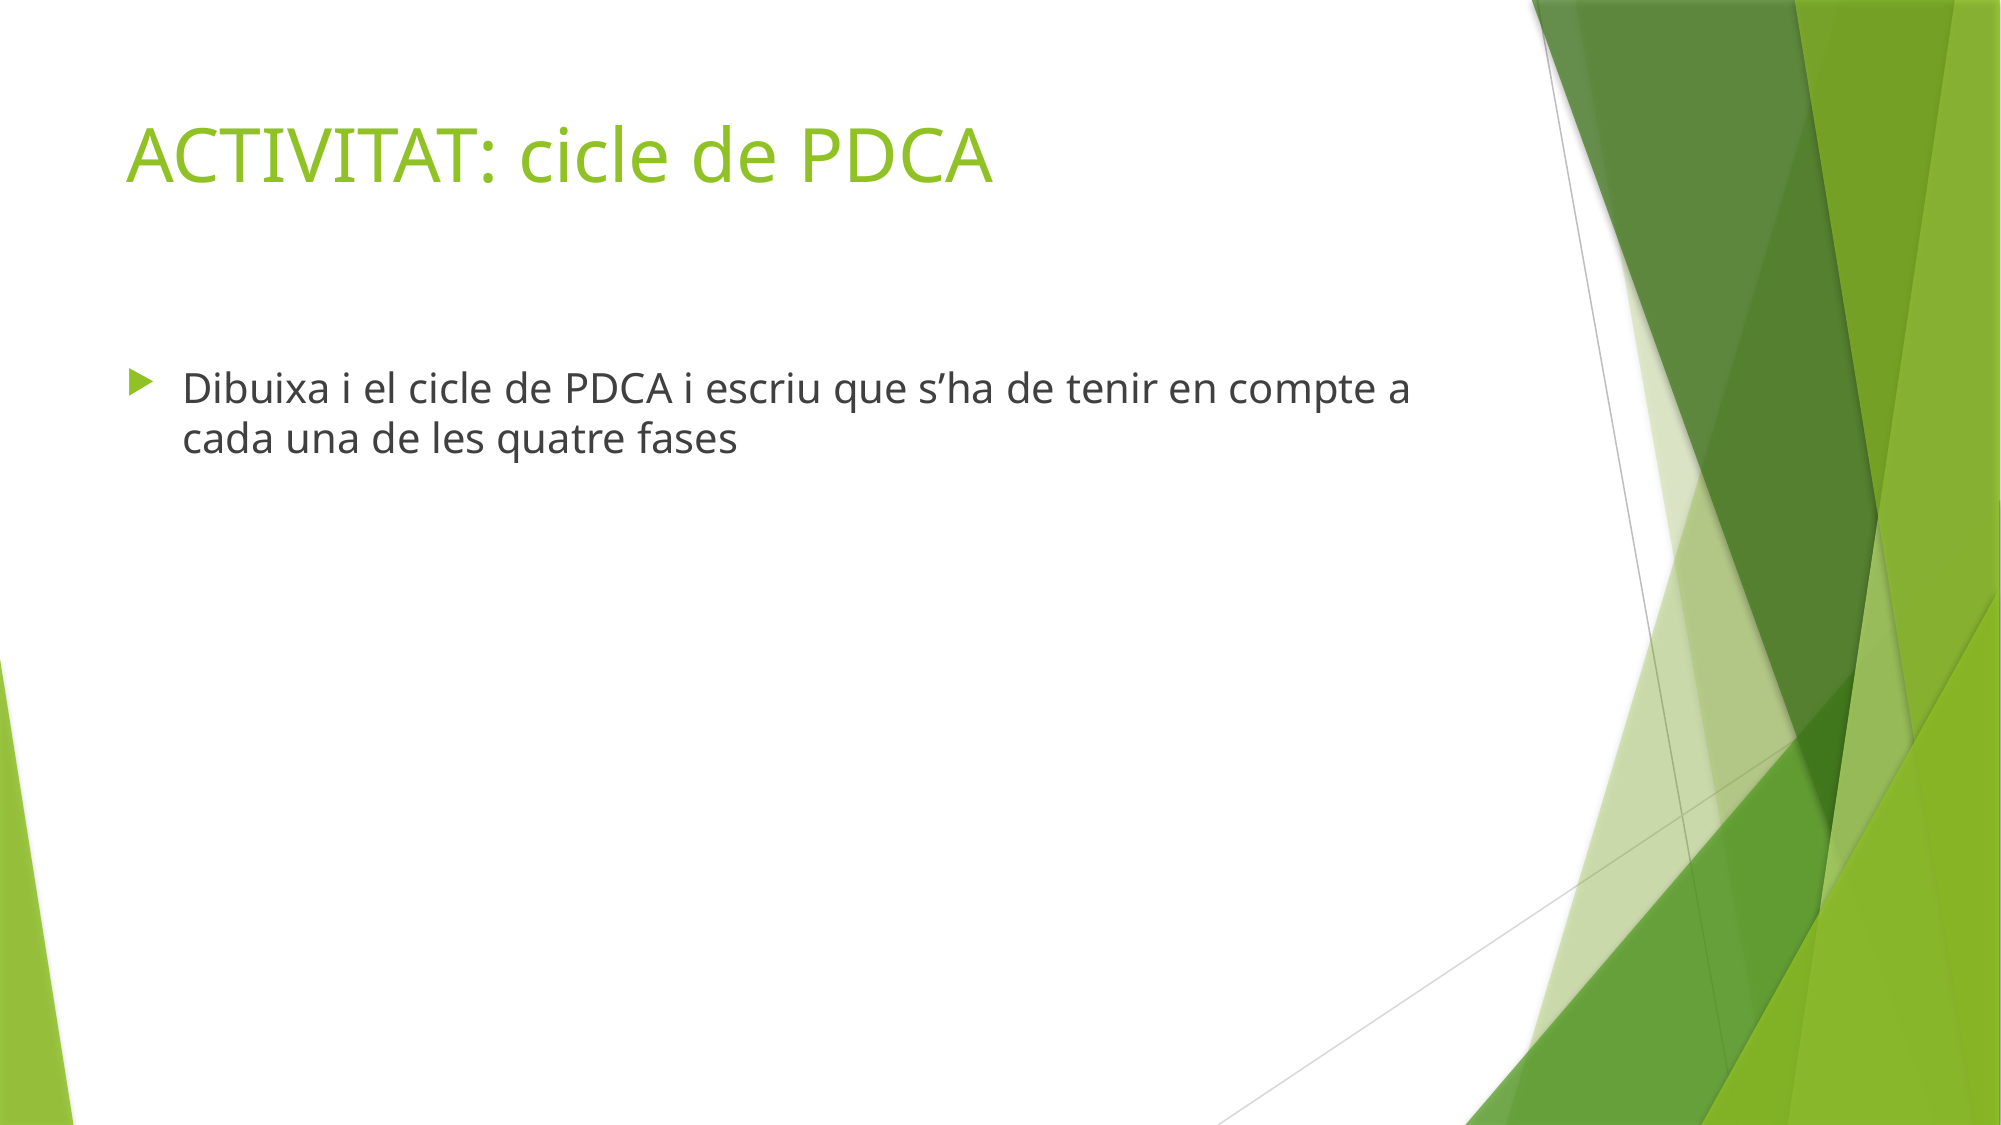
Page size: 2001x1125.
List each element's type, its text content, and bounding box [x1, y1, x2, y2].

list Dibuixa i el cicle de PDCA i escriu que s’ha de tenir en compte a cada una de les quatre fases [111, 354, 1522, 992]
title ACTIVITAT: cicle de PDCA [111, 99, 1522, 317]
